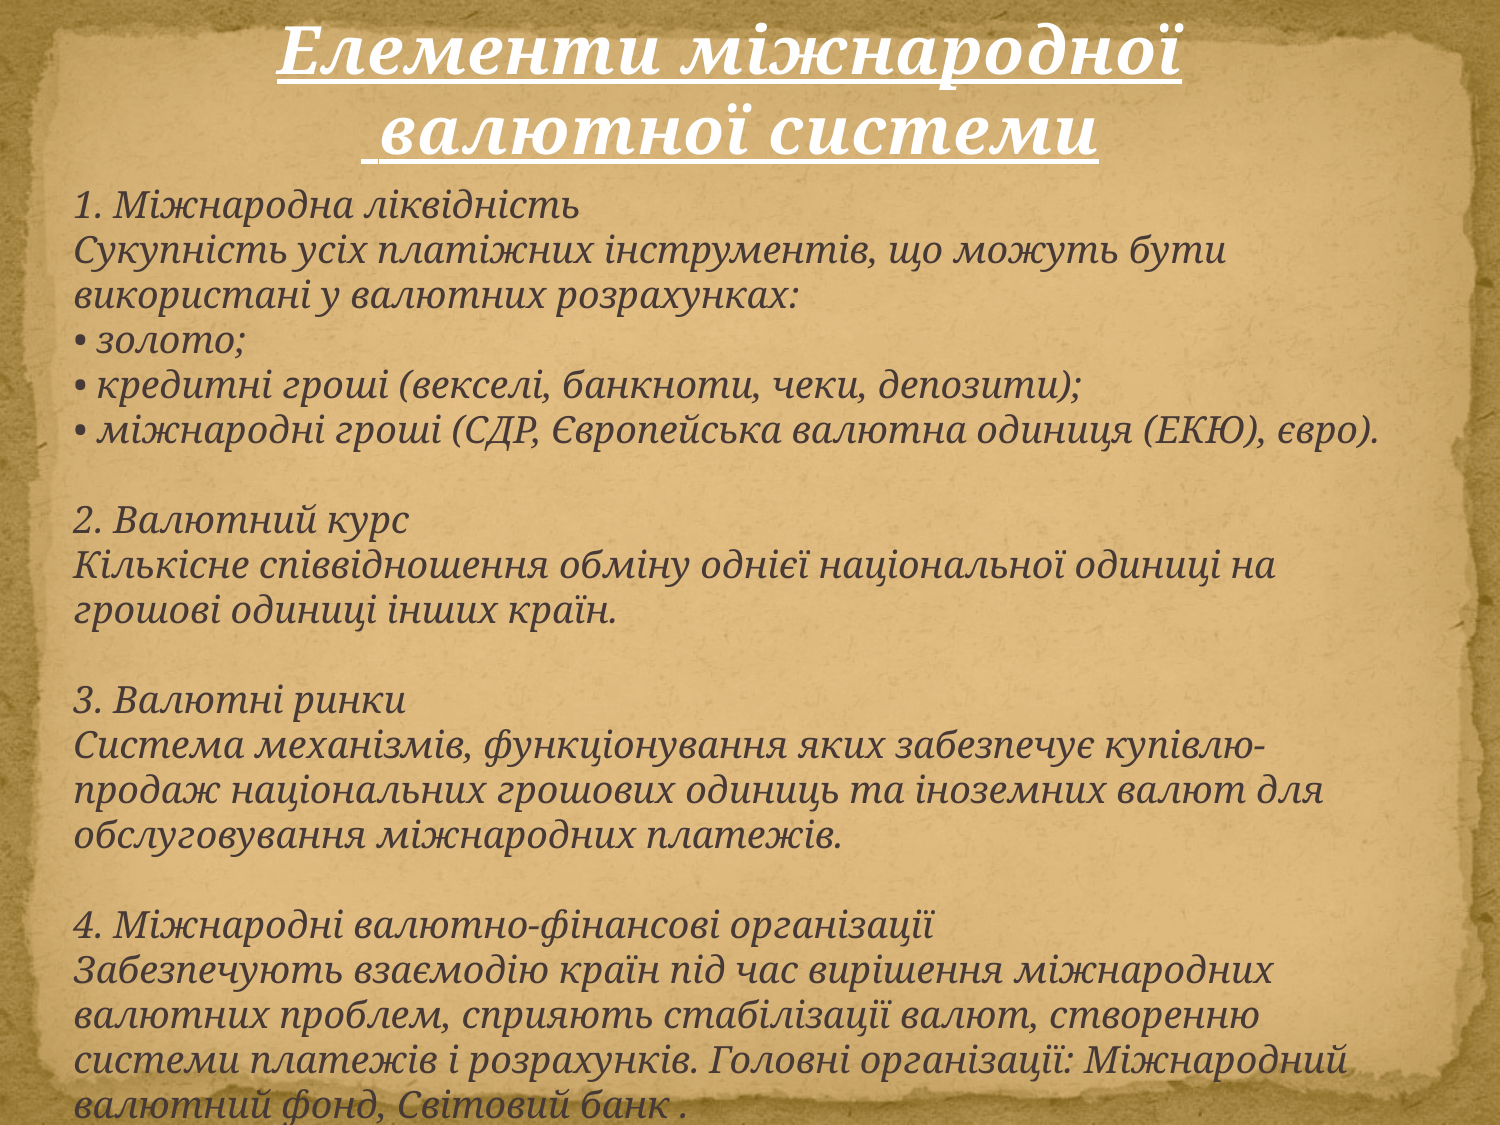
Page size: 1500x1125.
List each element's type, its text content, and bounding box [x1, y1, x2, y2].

text_box Елементи міжнародної валютної системи [262, 0, 1198, 175]
text_box 1. Міжнародна ліквідність Сукупність усіх платіжних інструментів, що можуть бути використані у валютних розрахунках: • золото; • кредитні гроші (векселі, банкноти, чеки, депозити); • міжнародні гроші (СДР, Європейська валютна одиниця (ЕКЮ), євро). 2. Валютний курс Кількісне співвідношення обміну однієї національної одиниці на грошові одиниці інших країн. 3. Валютні ринки Система механізмів, функціонування яких забезпечує купівлю-продаж національних грошових одиниць та іноземних валют для обслуговування міжнародних платежів. 4. Міжнародні валютно-фінансові організації Забезпечують взаємодію країн під час вирішення міжнародних валютних проблем, сприяють стабілізації валют, створенню системи платежів і розрахунків. Головні організації: Міжнародний валютний фонд, Світовий банк . [58, 128, 1418, 1125]
